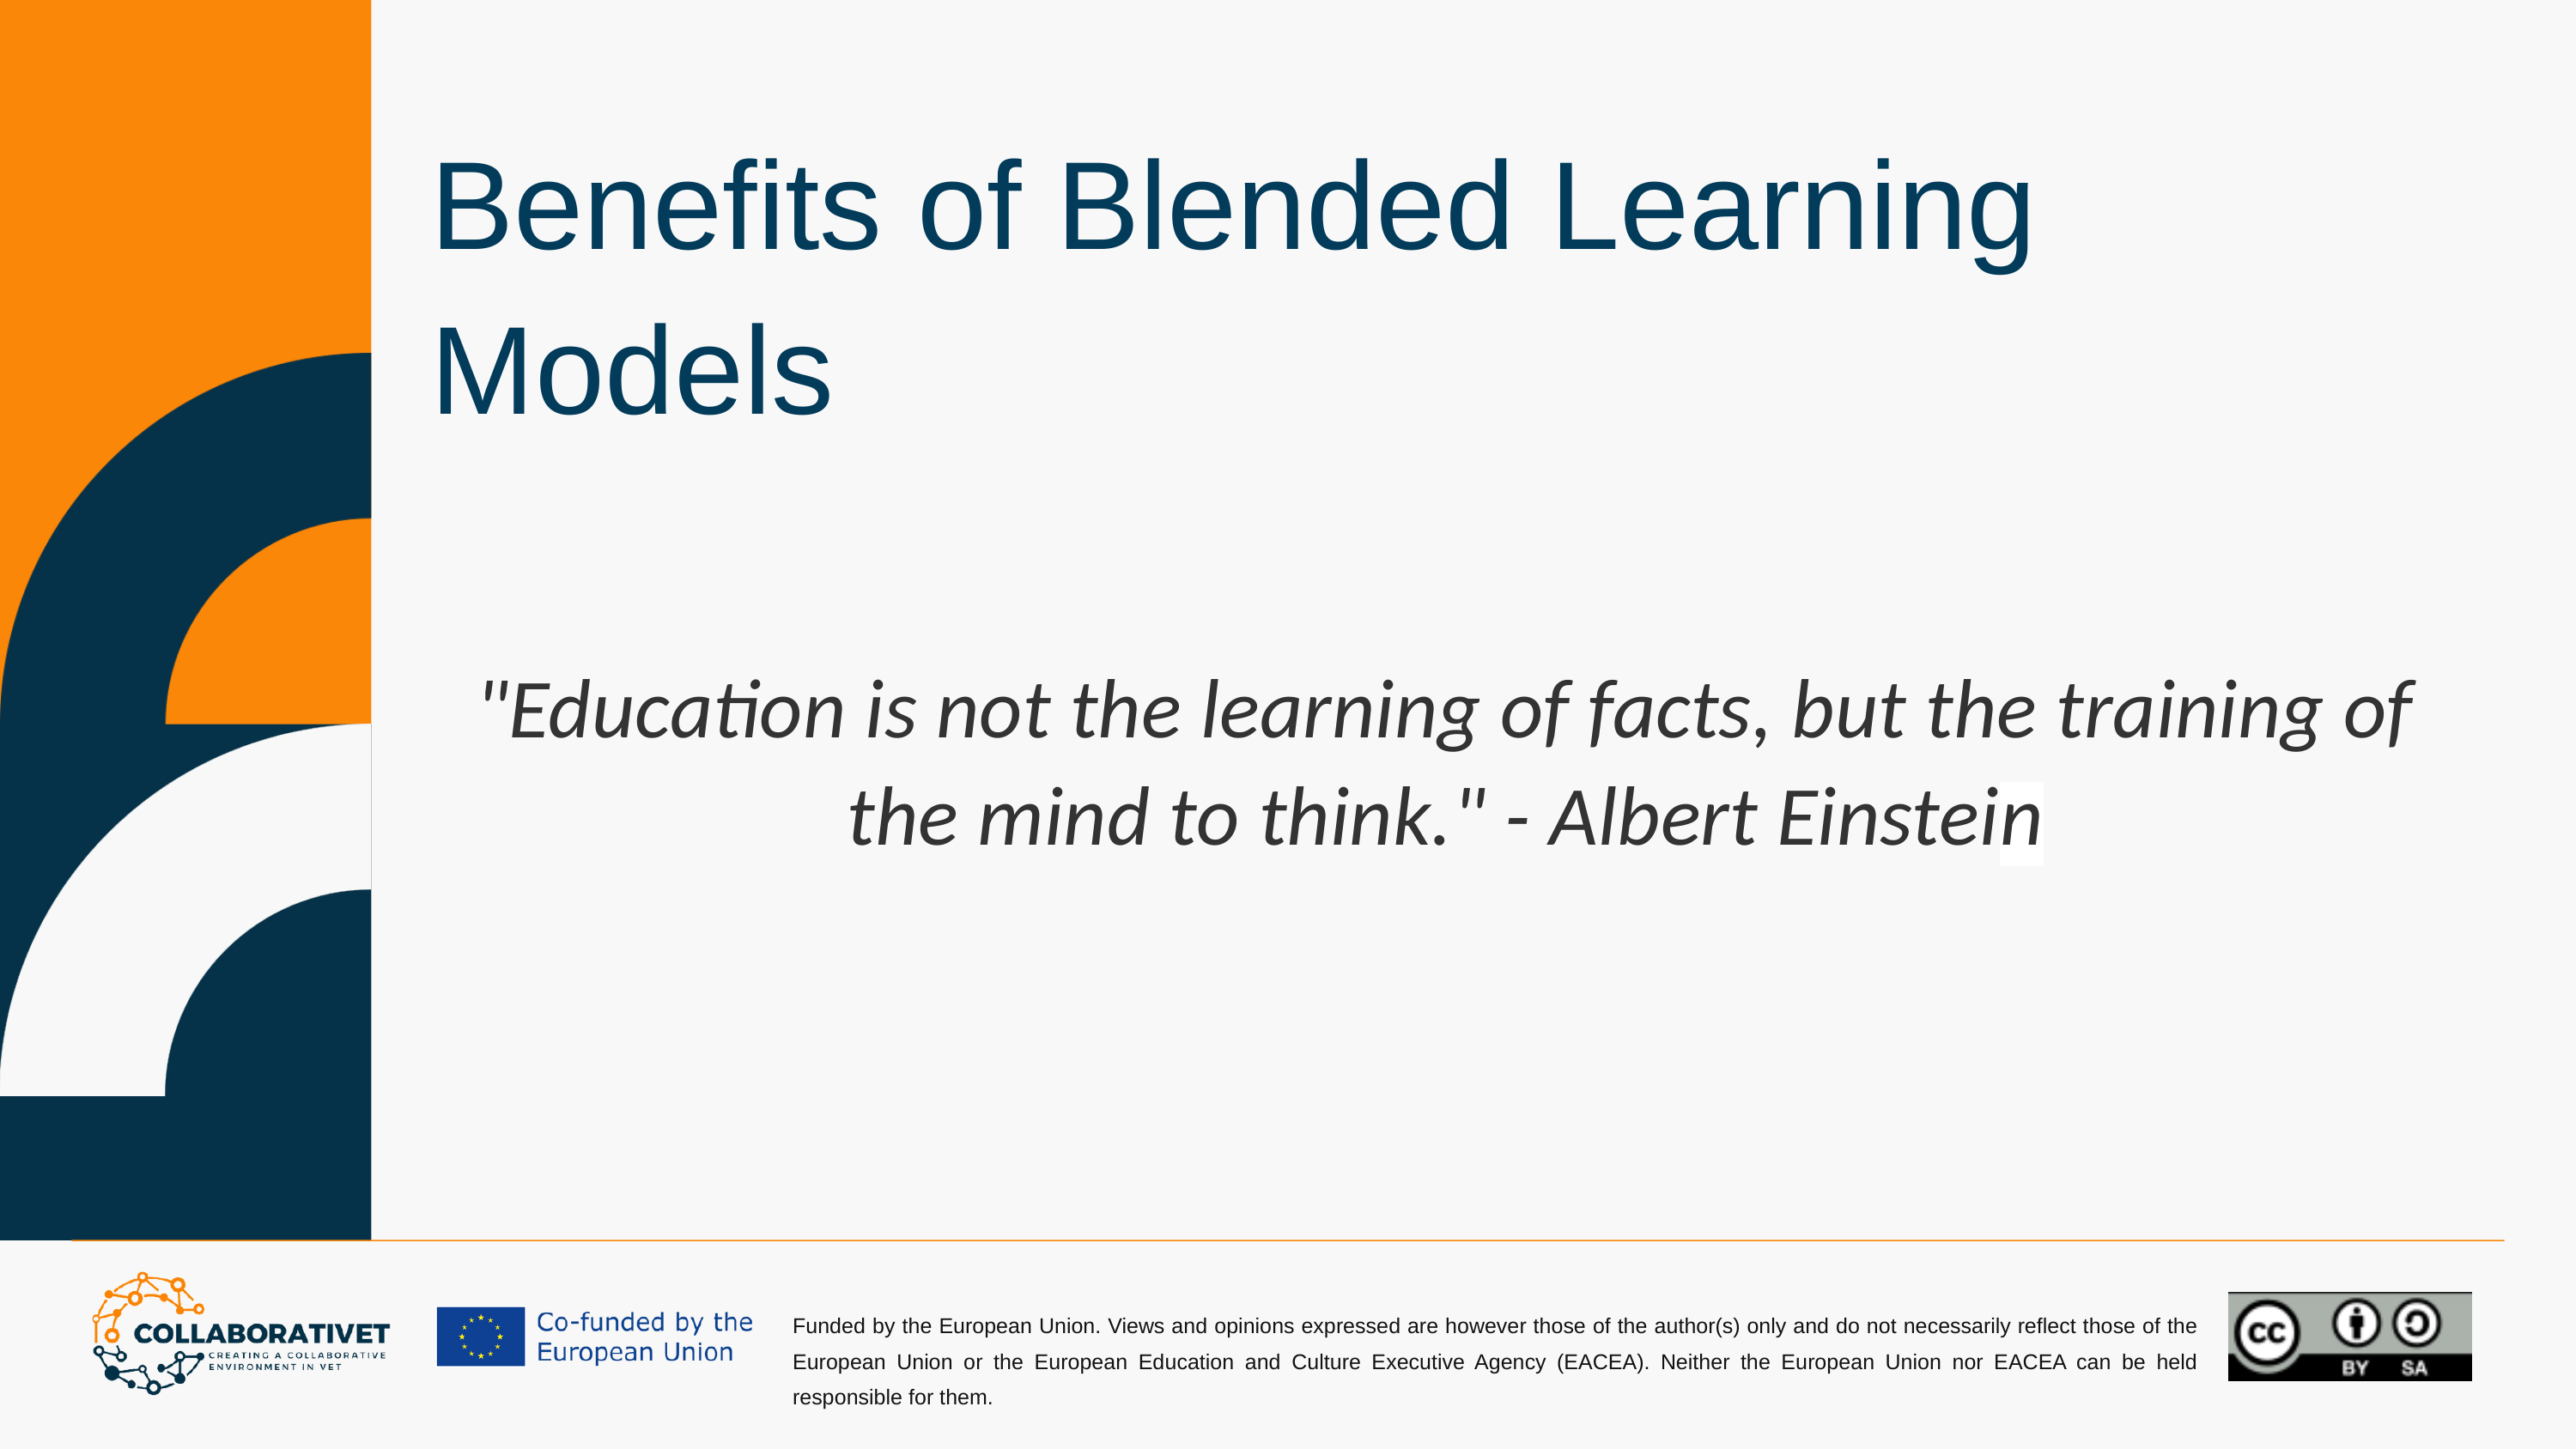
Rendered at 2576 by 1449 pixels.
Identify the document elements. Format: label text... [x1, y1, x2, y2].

text_box Benefits of Blended Learning Models [430, 108, 2300, 440]
text_box [0, 0, 372, 353]
text_box [0, 724, 372, 1096]
text_box [416, 1287, 782, 1386]
text_box Funded by the European Union. Views and opinions expressed are however those of the author(s) only and do not necessarily reflect those of the European Union or the European Education and Culture Executive Agency (EACEA). Neither the European Union nor EACEA can be held responsible for them. [793, 1301, 2201, 1410]
text_box [0, 353, 372, 724]
text_box [0, 1096, 372, 1240]
text_box [78, 1179, 408, 1449]
picture [2227, 1292, 2472, 1381]
text_box "Education is not the learning of facts, but the training of the mind to think." - Albert Einstein [416, 646, 2475, 863]
